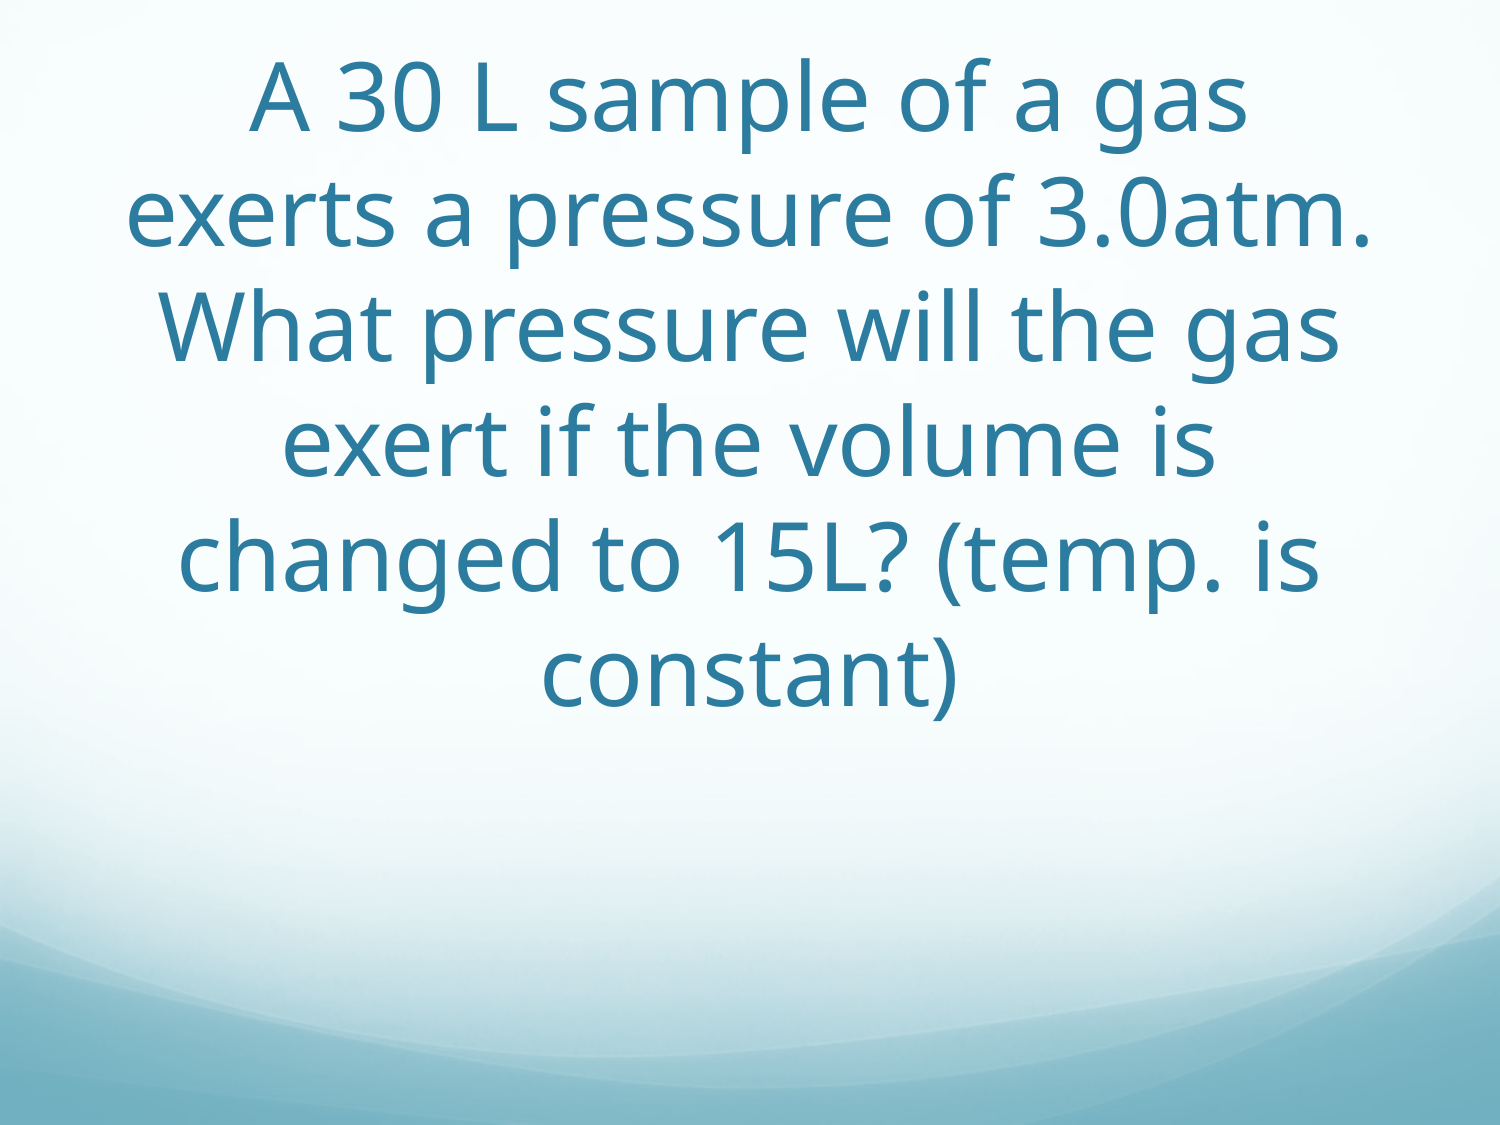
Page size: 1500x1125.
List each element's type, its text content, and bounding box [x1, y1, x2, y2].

title A 30 L sample of a gas exerts a pressure of 3.0atm. What pressure will the gas exert if the volume is changed to 15L? (temp. is constant) [90, 17, 1410, 734]
